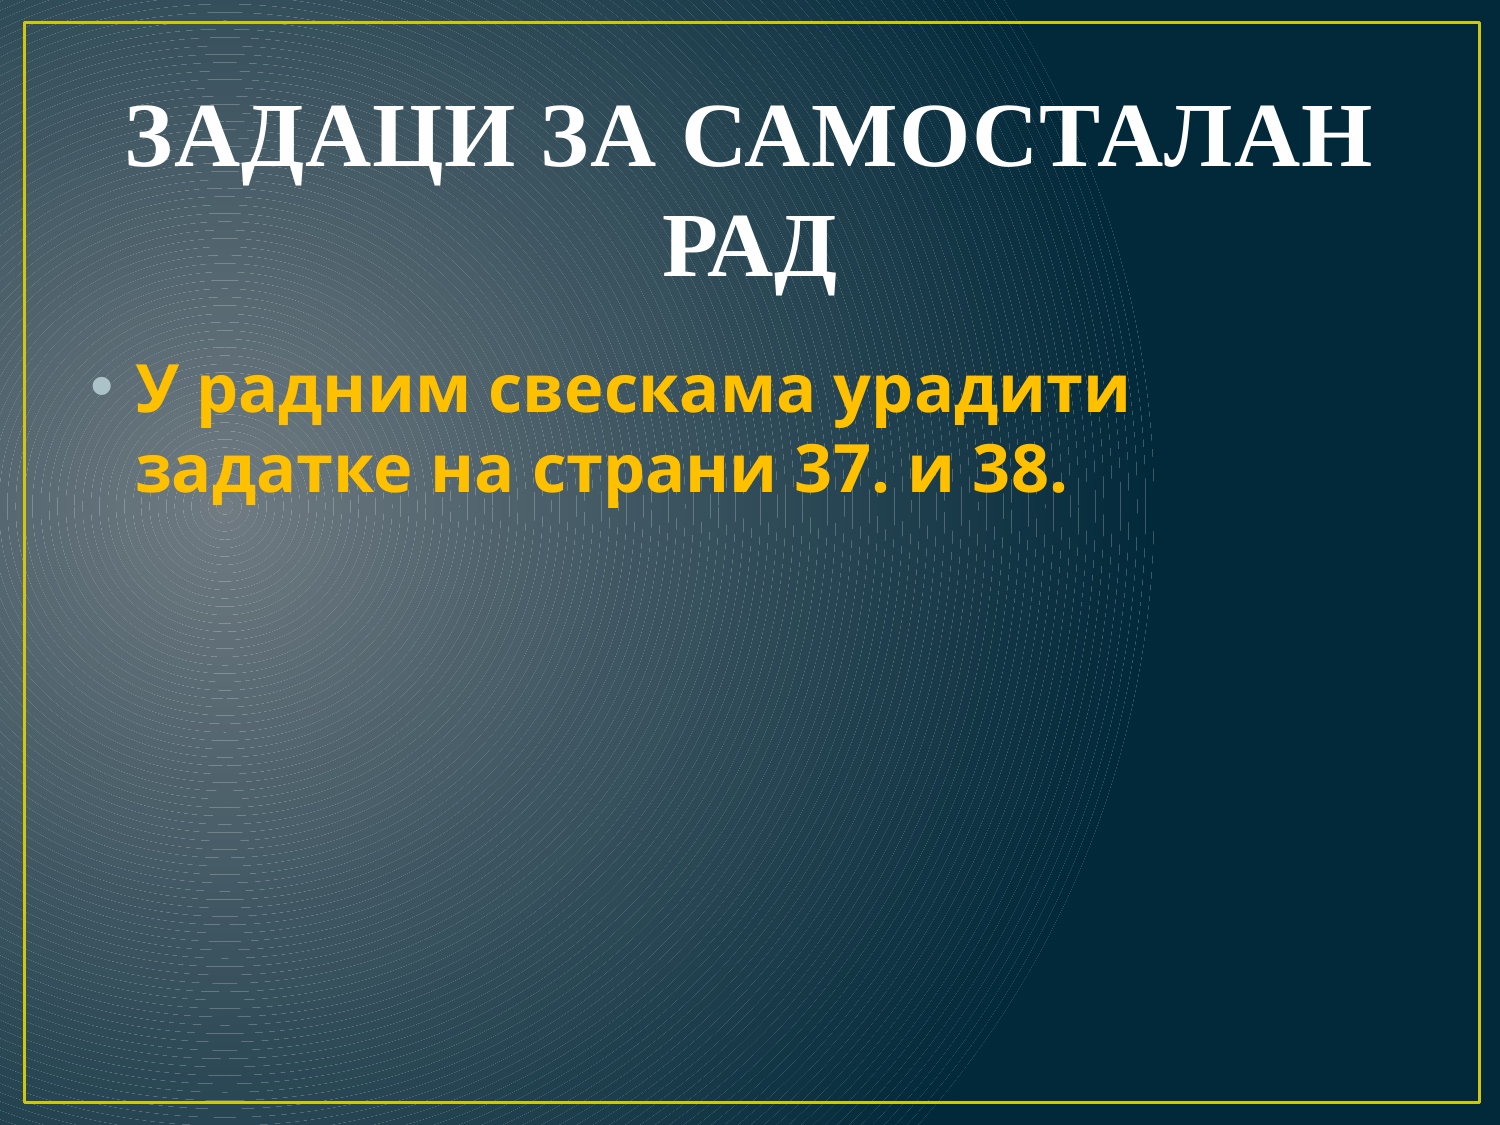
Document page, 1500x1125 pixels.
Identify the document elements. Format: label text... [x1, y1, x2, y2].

list У радним свескама урадити задатке на страни 37. и 38. [75, 338, 1424, 1005]
title Задаци за самосталан рад [75, 45, 1425, 303]
